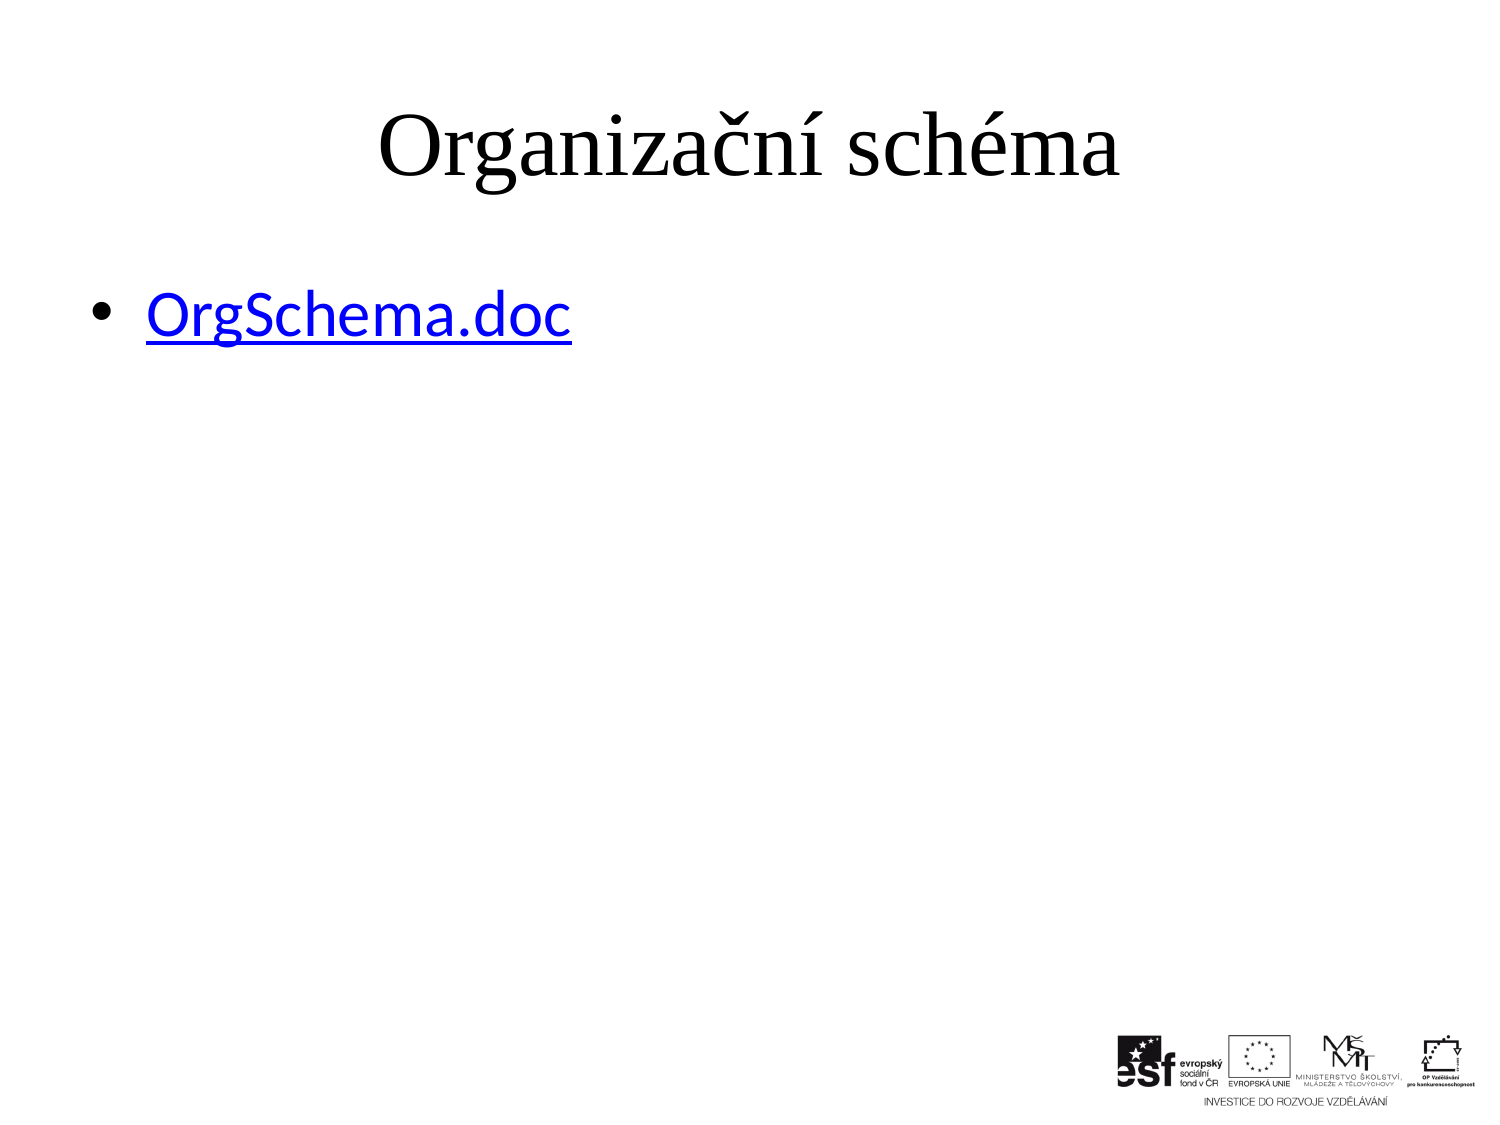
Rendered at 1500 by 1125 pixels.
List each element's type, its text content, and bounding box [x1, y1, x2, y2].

list OrgSchema.doc [75, 262, 1425, 1005]
title Organizační schéma [75, 45, 1425, 233]
picture [1116, 1034, 1476, 1106]
